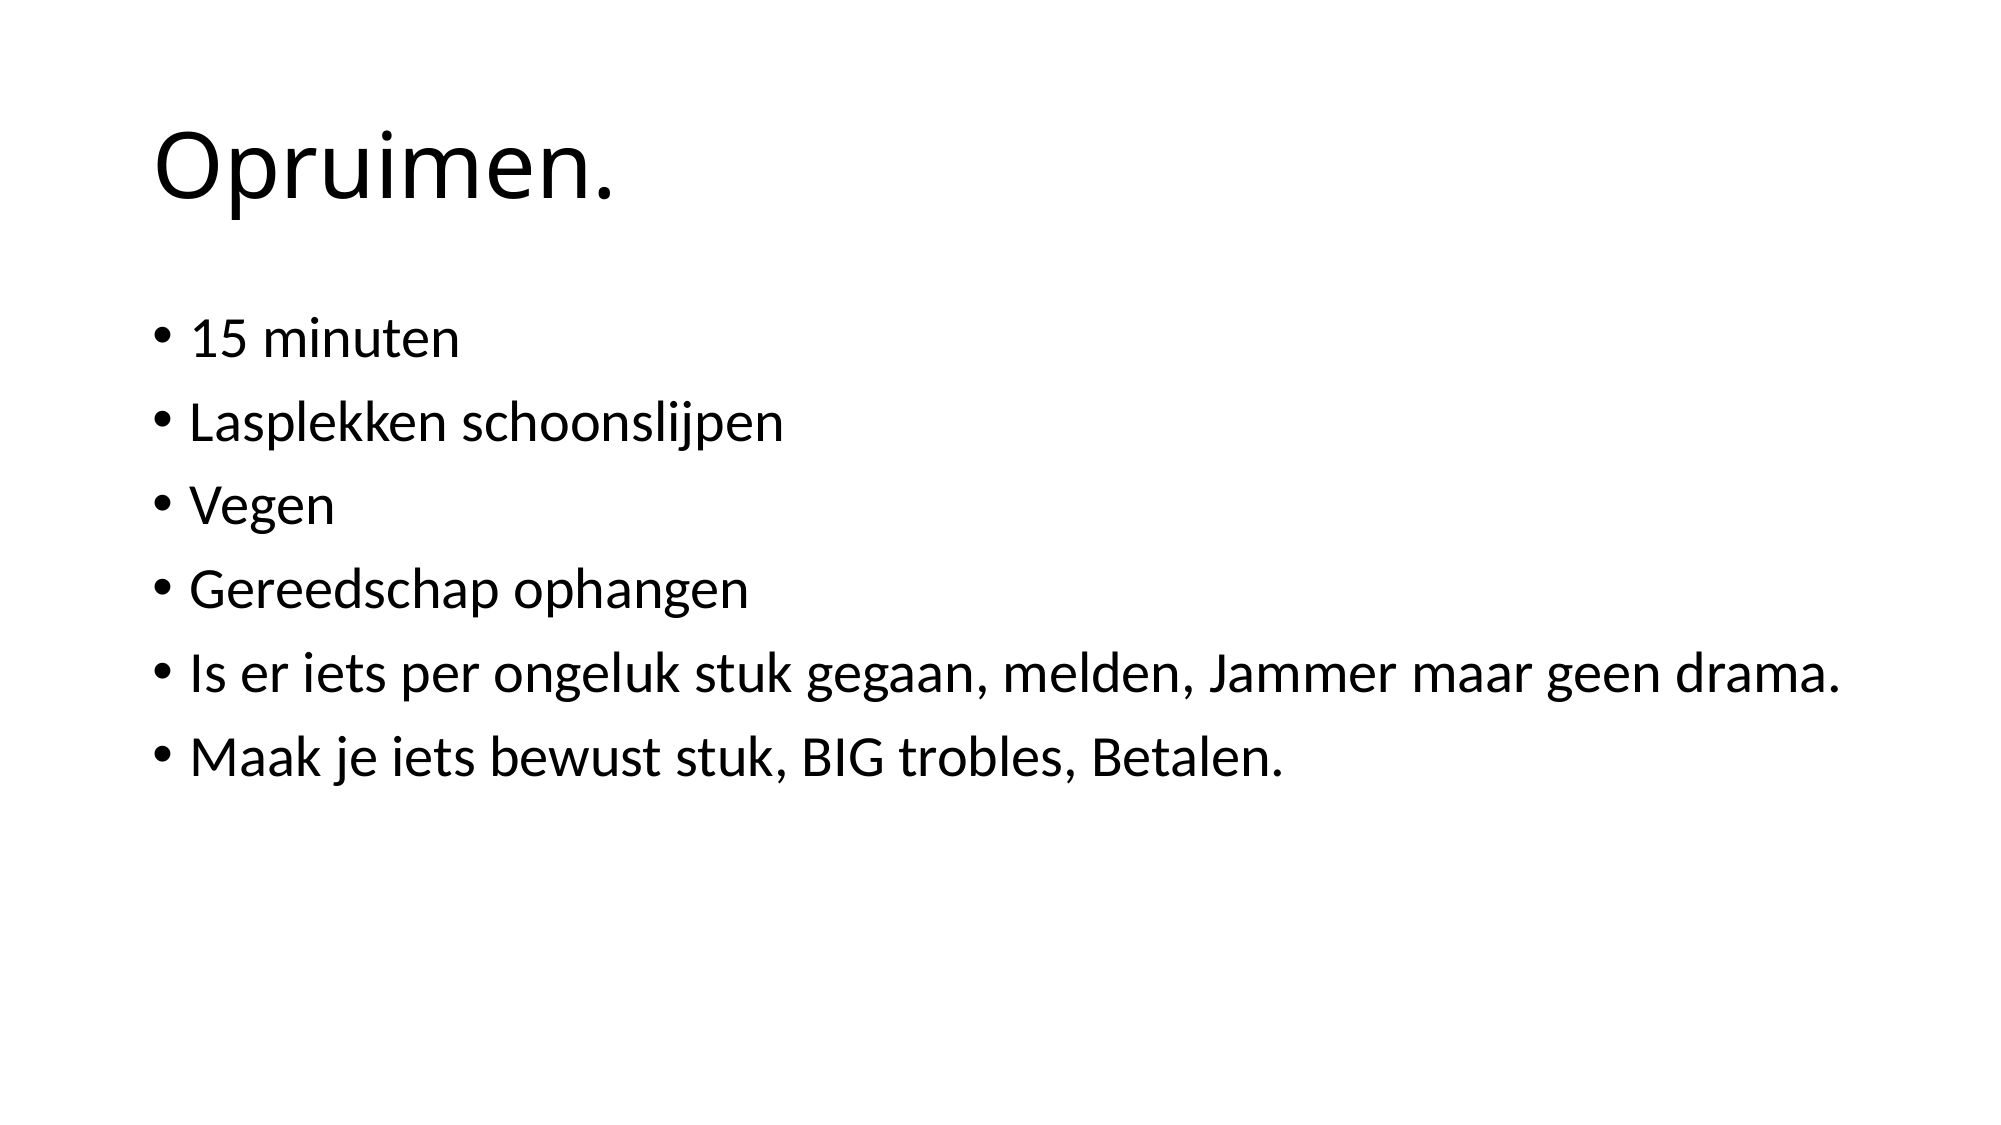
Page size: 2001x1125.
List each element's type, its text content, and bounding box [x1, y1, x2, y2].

title Opruimen. [137, 59, 1863, 278]
list 15 minuten Lasplekken schoonslijpen Vegen Gereedschap ophangen Is er iets per ongeluk stuk gegaan, melden, Jammer maar geen drama. Maak je iets bewust stuk, BIG trobles, Betalen. [137, 299, 1863, 1014]
